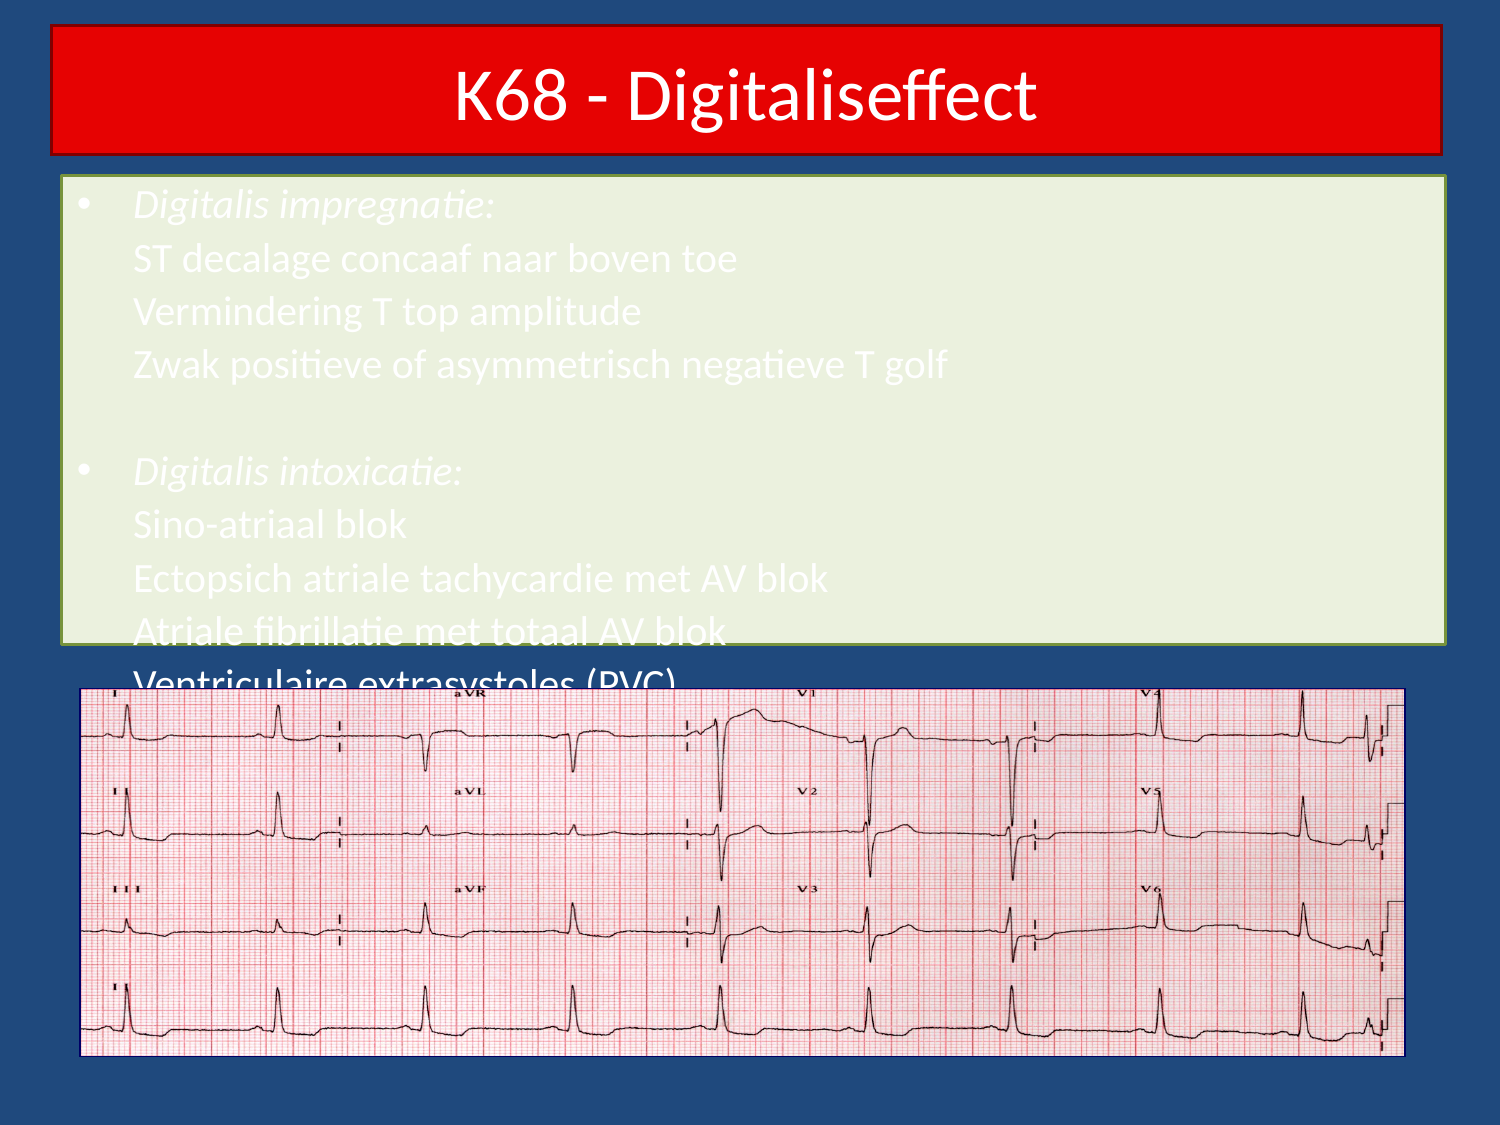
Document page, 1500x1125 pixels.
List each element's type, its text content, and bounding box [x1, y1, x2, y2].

list Digitalis impregnatie: ST decalage concaaf naar boven toe Vermindering T top amplitude Zwak positieve of asymmetrisch negatieve T golf Digitalis intoxicatie: Sino-atriaal blok Ectopsich atriale tachycardie met AV blok Atriale fibrillatie met totaal AV blok Ventriculaire extrasystoles (PVC) Ventrikeltachycardie (VT) [61, 175, 1446, 645]
picture [80, 688, 1405, 1056]
text_box K68 - Digitaliseffect [51, 25, 1442, 155]
